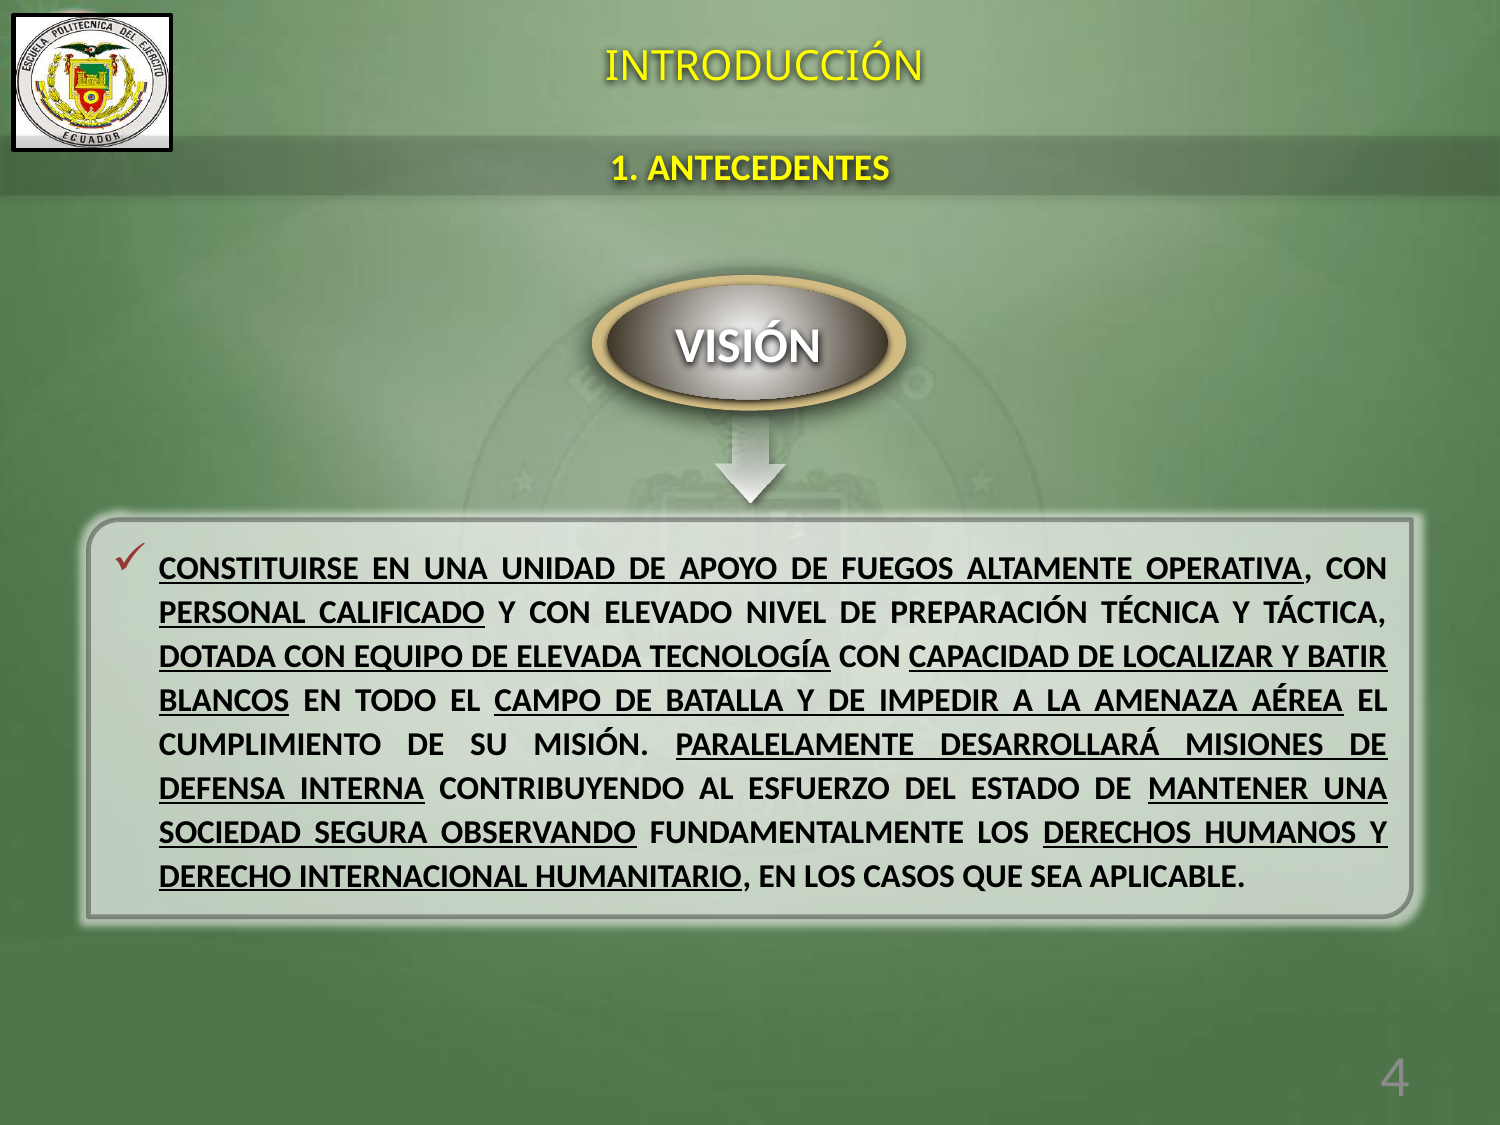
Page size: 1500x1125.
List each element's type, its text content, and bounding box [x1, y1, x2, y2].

slide_number 4 [1074, 1042, 1425, 1103]
table_cell 5 [90, 521, 1414, 918]
text_box CONSTITUIRSE EN UNA UNIDAD DE APOYO DE FUEGOS ALTAMENTE OPERATIVA, CON PERSONAL CALIFICADO Y CON ELEVADO NIVEL DE PREPARACIÓN TÉCNICA Y TÁCTICA, DOTADA CON EQUIPO DE ELEVADA TECNOLOGÍA CON CAPACIDAD DE LOCALIZAR Y BATIR BLANCOS EN TODO EL CAMPO DE BATALLA Y DE IMPEDIR A LA AMENAZA AÉREA EL CUMPLIMIENTO DE SU MISIÓN. PARALELAMENTE DESARROLLARÁ MISIONES DE DEFENSA INTERNA CONTRIBUYENDO AL ESFUERZO DEL ESTADO DE MANTENER UNA SOCIEDAD SEGURA OBSERVANDO FUNDAMENTALMENTE LOS DERECHOS HUMANOS Y DERECHO INTERNACIONAL HUMANITARIO, EN LOS CASOS QUE SEA APLICABLE. [88, 519, 1412, 917]
picture [0, 0, 1500, 135]
picture [16, 17, 169, 135]
text_box [714, 419, 786, 503]
text_box 1. ANTECEDENTES [0, 135, 1500, 196]
picture [0, 196, 1500, 1125]
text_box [591, 274, 907, 411]
text_box INTRODUCCIÓN [483, 30, 1046, 96]
